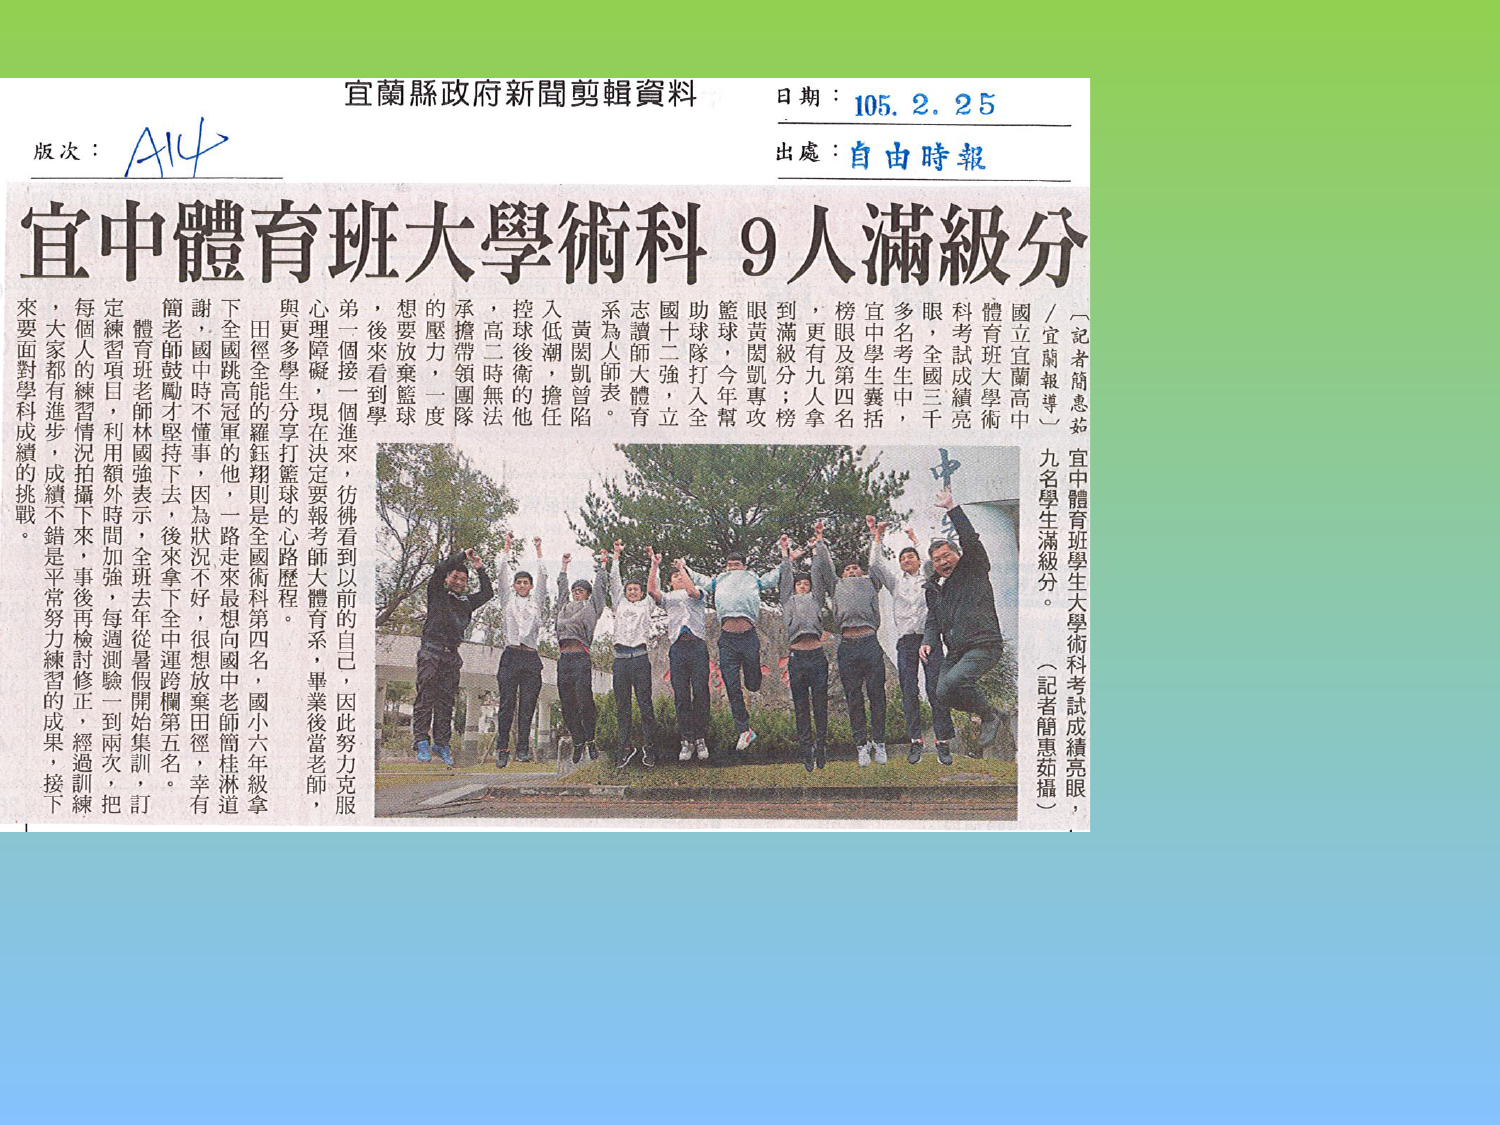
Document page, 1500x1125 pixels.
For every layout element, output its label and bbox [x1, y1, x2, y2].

picture [0, 77, 1091, 833]
